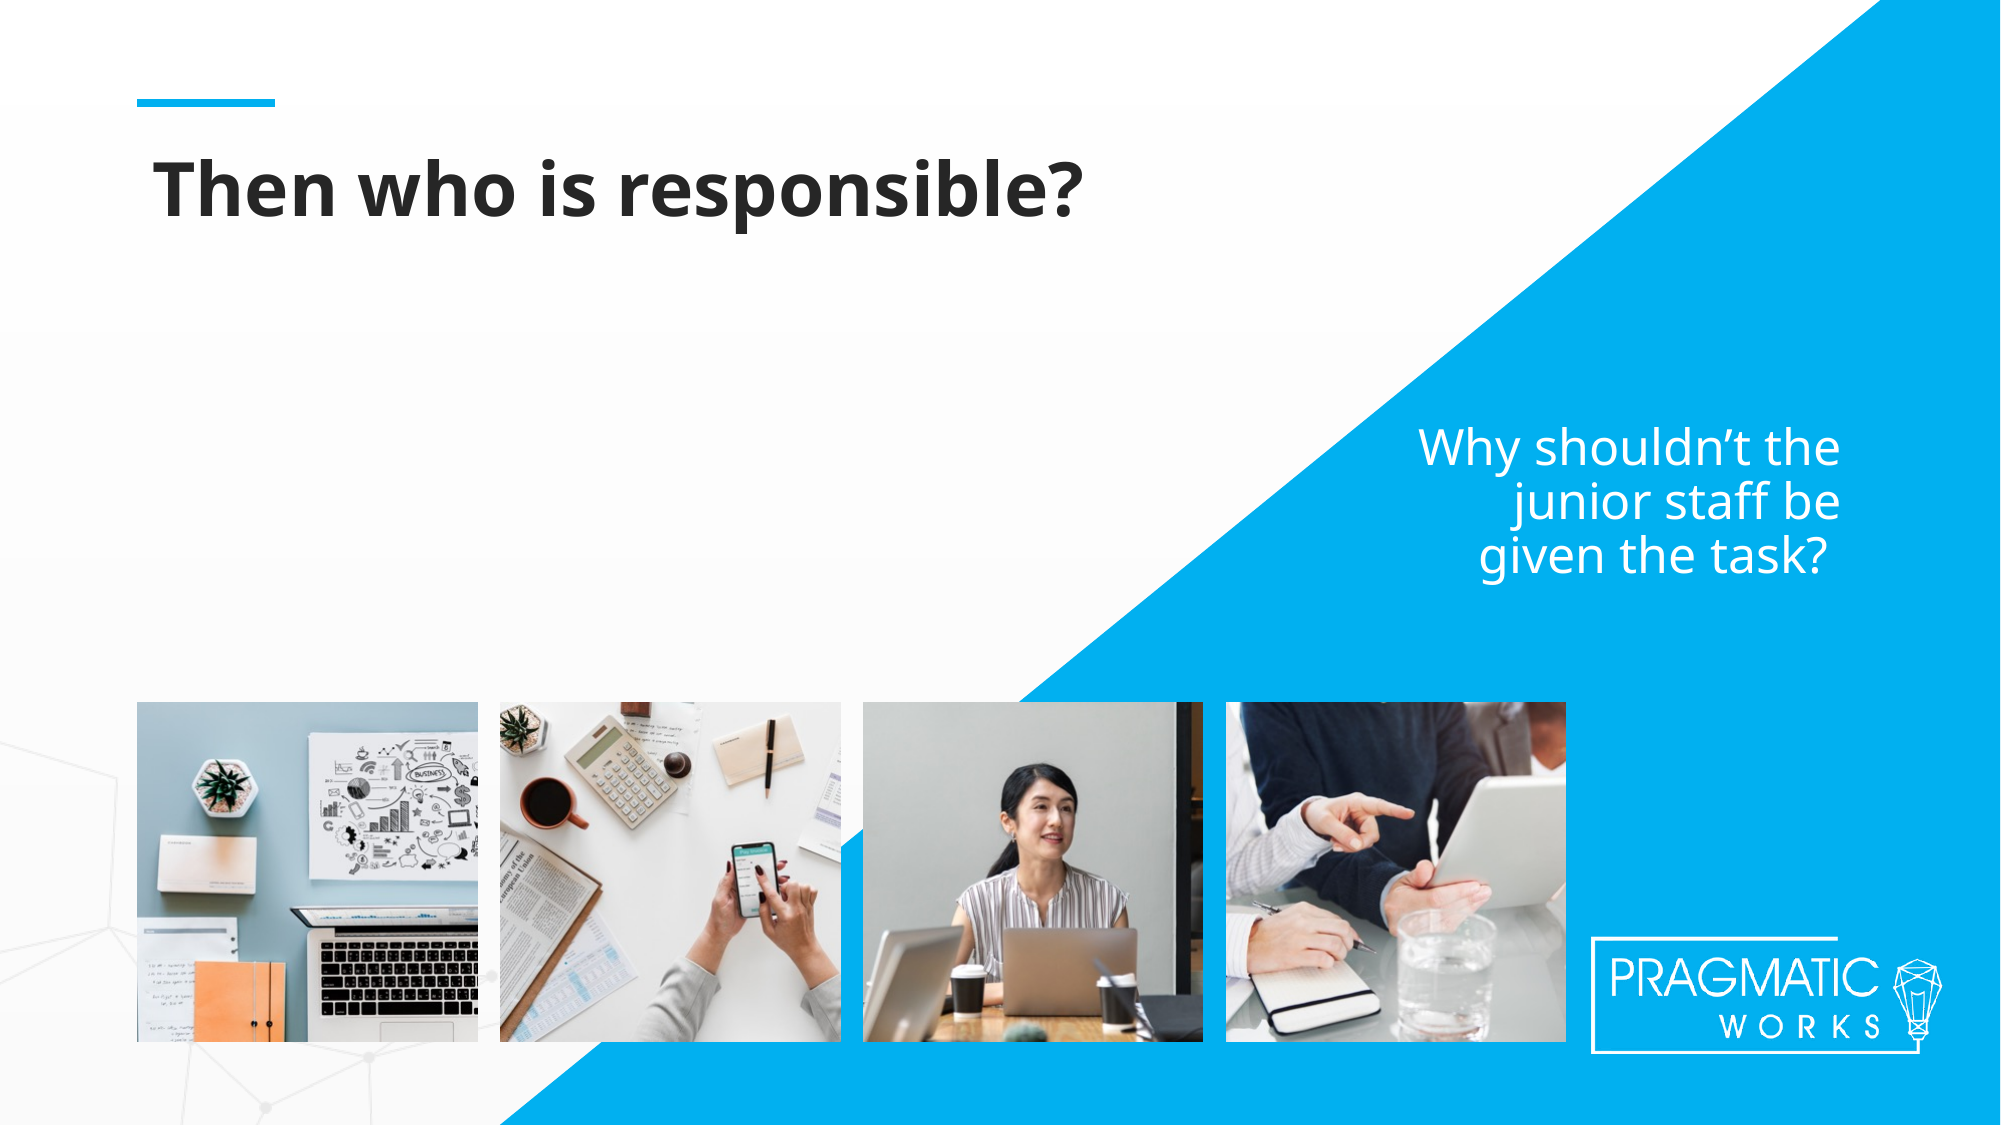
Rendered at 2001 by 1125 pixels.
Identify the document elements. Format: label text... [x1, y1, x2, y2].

picture [1227, 703, 1565, 1041]
picture [137, 702, 478, 1042]
text_box [137, 272, 1102, 916]
picture [500, 702, 841, 1042]
picture [863, 702, 1202, 1041]
title Then who is responsible? [137, 103, 1158, 241]
list Why shouldn’t the junior staff be given the task? [1384, 414, 1857, 702]
